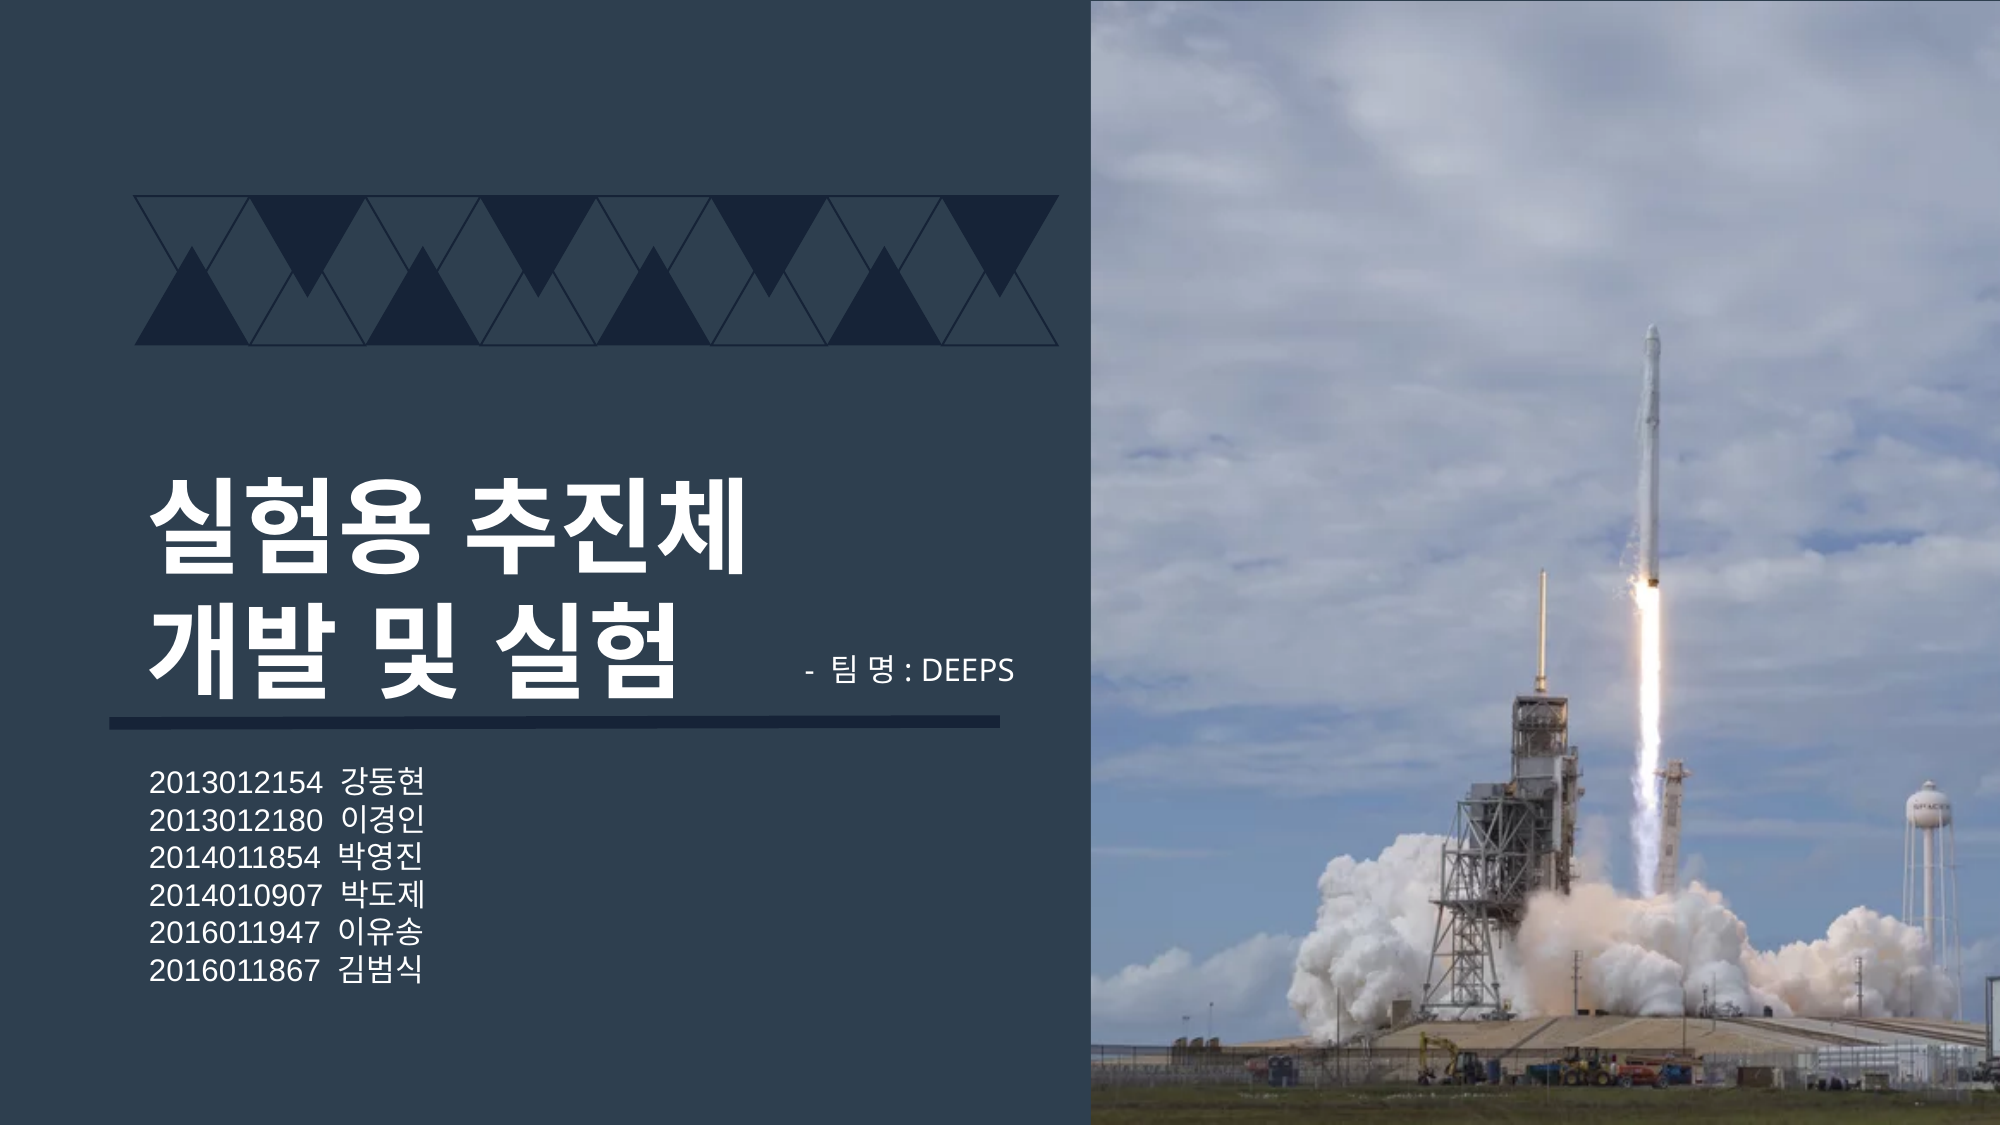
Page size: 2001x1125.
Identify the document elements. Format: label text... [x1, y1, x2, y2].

text_box - 팀 명: DEEPS [789, 642, 1058, 696]
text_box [134, 196, 1058, 346]
picture [1090, 0, 2000, 1125]
text_box 실험용 추진체 개발 및 실험 [131, 453, 796, 717]
text_box 2013012154 강동현 2013012180 이경인 2014011854 박영진 2014010907 박도제 2016011947 이유송 2016011867 김범식 [134, 755, 954, 995]
